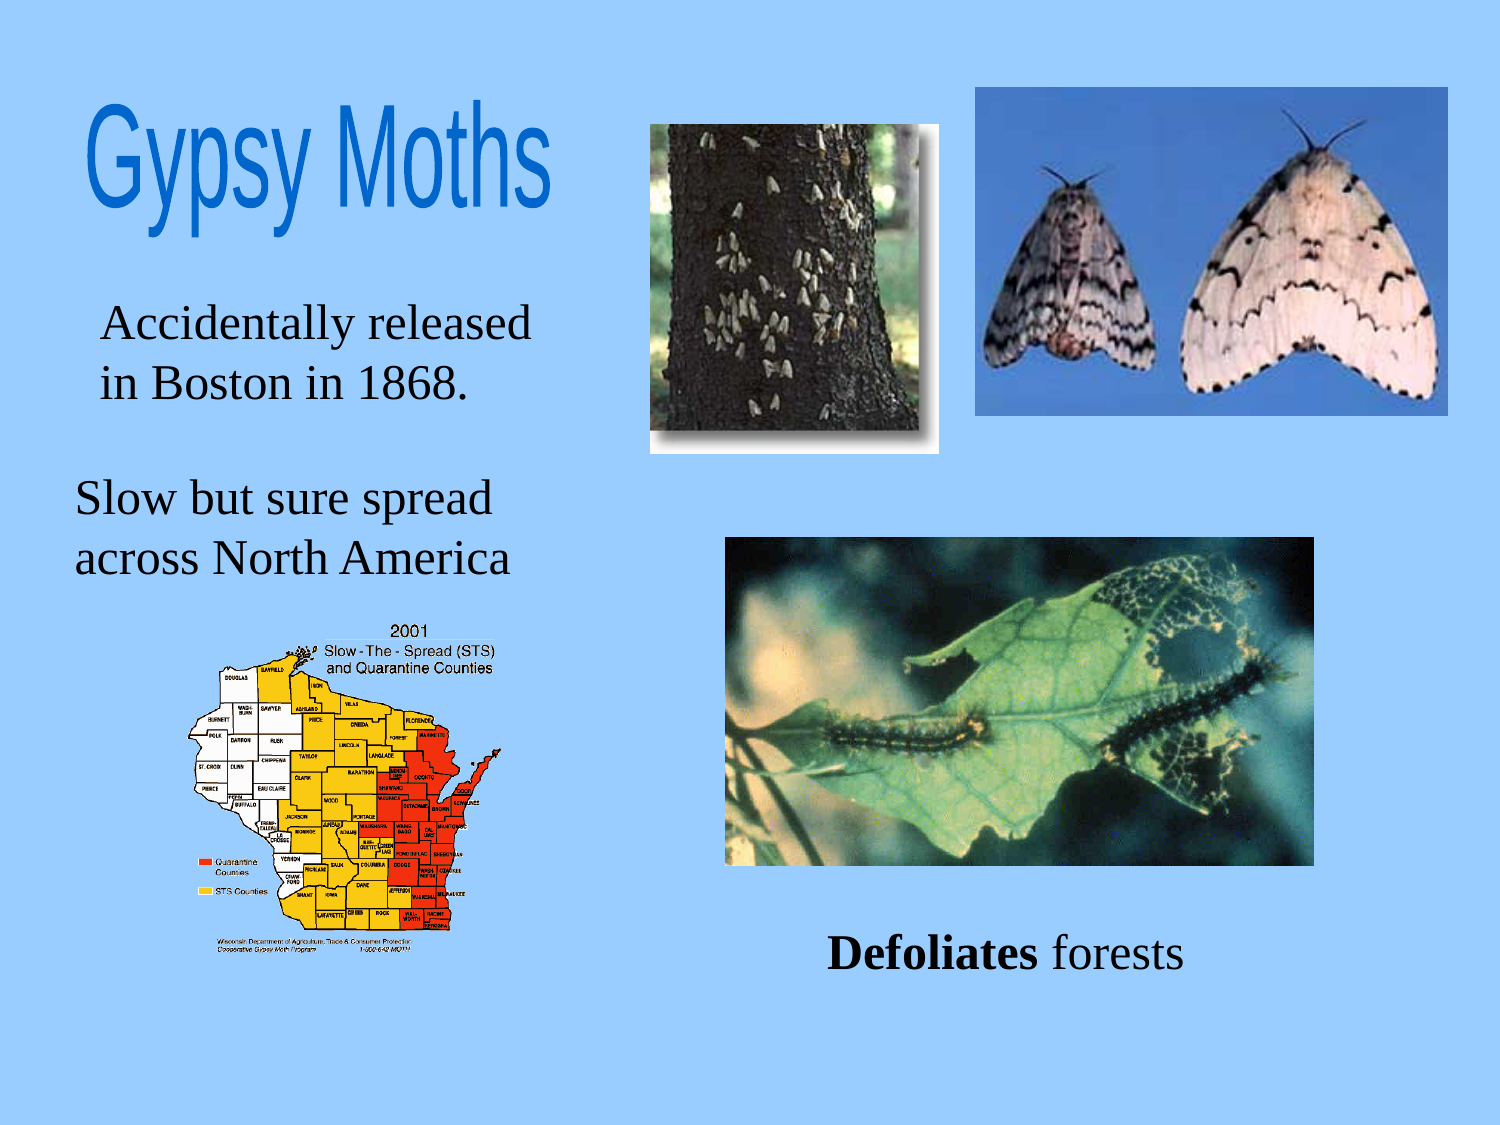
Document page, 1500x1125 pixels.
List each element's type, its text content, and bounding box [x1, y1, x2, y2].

picture [649, 124, 939, 454]
picture [974, 87, 1448, 416]
text_box Accidentally released in Boston in 1868. [84, 281, 563, 417]
picture [724, 537, 1314, 866]
text_box Slow but sure spread across North America [59, 456, 538, 592]
text_box Defoliates forests [812, 912, 1200, 988]
picture [187, 624, 501, 954]
